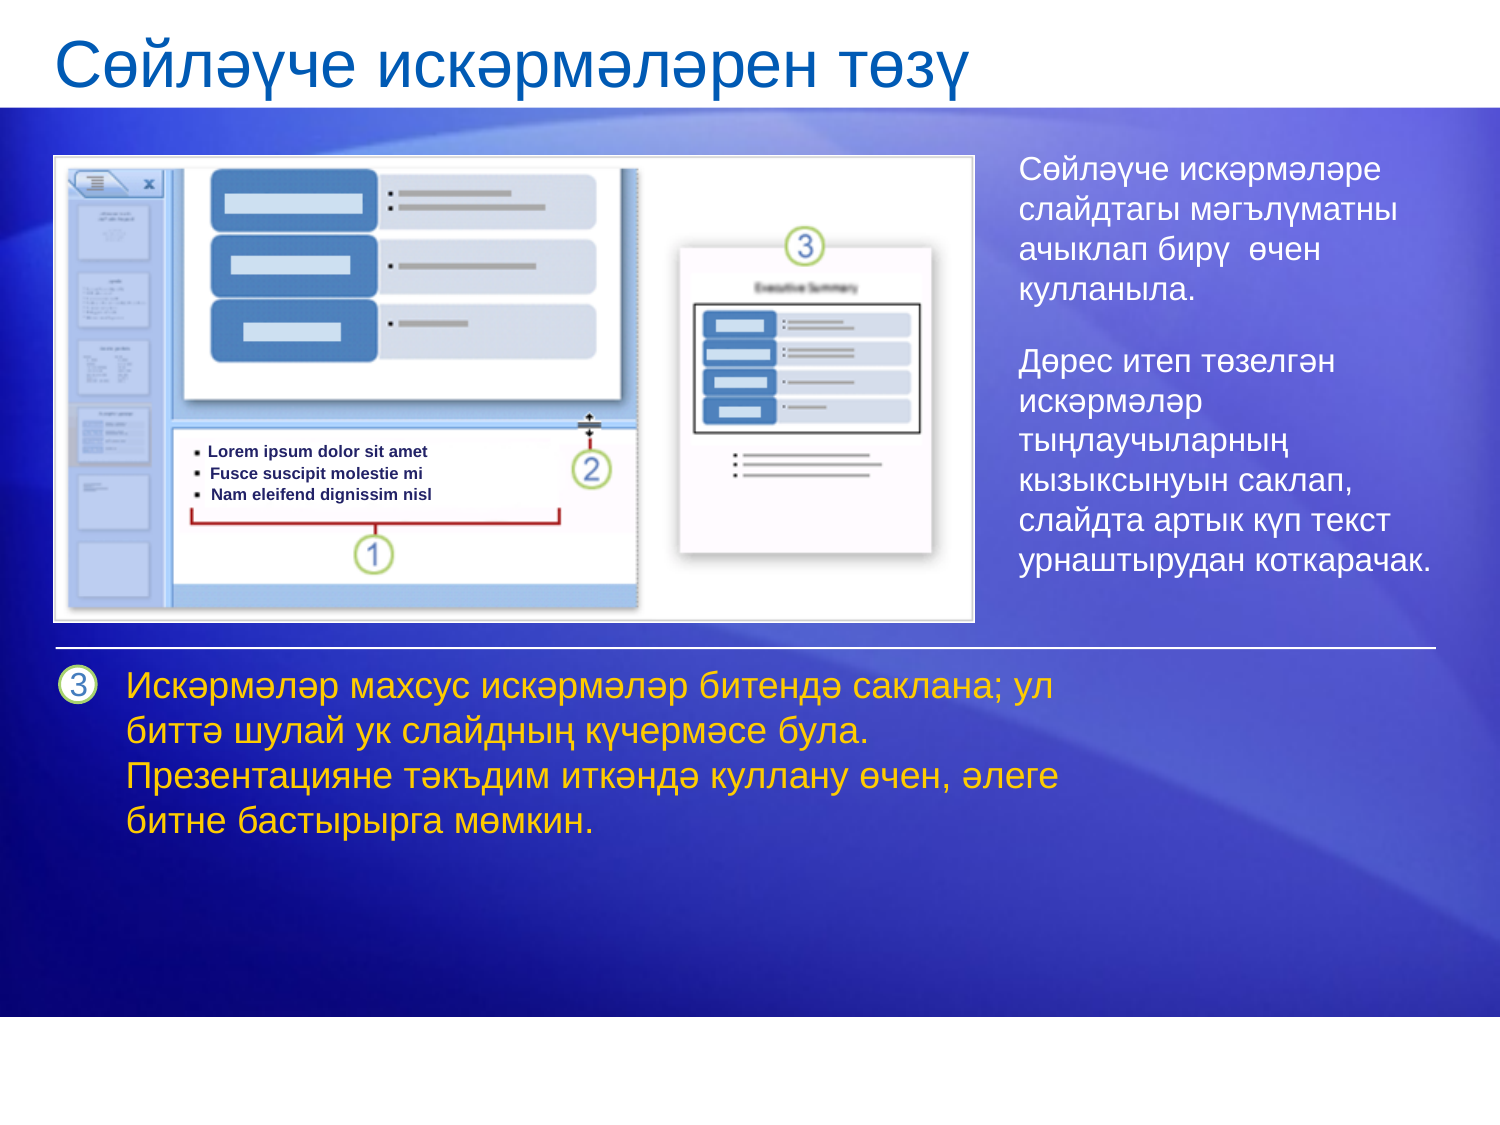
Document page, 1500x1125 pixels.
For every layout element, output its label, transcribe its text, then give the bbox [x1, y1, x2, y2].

picture [0, 108, 1500, 1017]
title Сөйләүче искәрмәләрен төзү [39, 10, 1500, 112]
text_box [55, 658, 101, 709]
text_box Искәрмәләр махсус искәрмәләр битендә саклана; ул биттә шулай ук слайдның күчермәсе була. Презентацияне тәкъдим иткәндә куллану өчен, әлеге битне бастырырга мөмкин. [110, 654, 1086, 849]
text_box Сөйләүче искәрмәләре слайдтагы мәгълүматны ачыклап бирү өчен кулланыла. Дөрес итеп төзелгән искәрмәләр тыңлаучыларның кызыксынуын саклап, слайдта артык күп текст урнаштырудан коткарачак. [1003, 140, 1454, 594]
